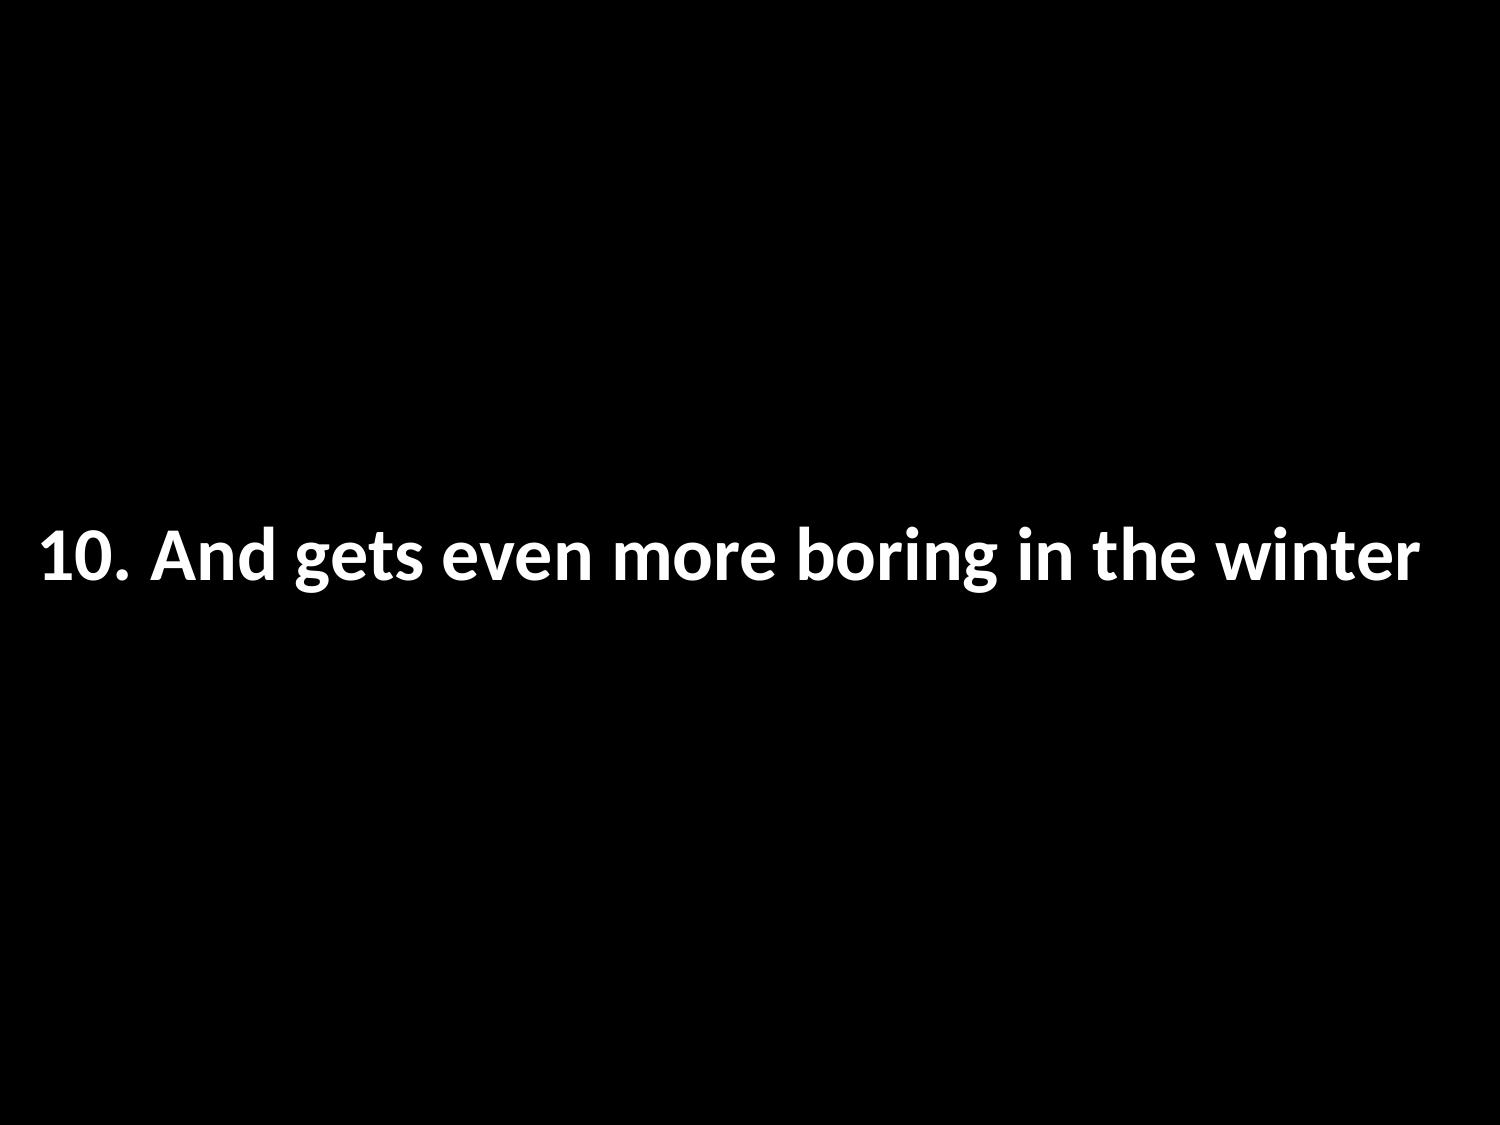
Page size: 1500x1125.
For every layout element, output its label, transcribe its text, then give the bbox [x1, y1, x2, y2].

title 10. And gets even more boring in the winter [0, 456, 1459, 644]
